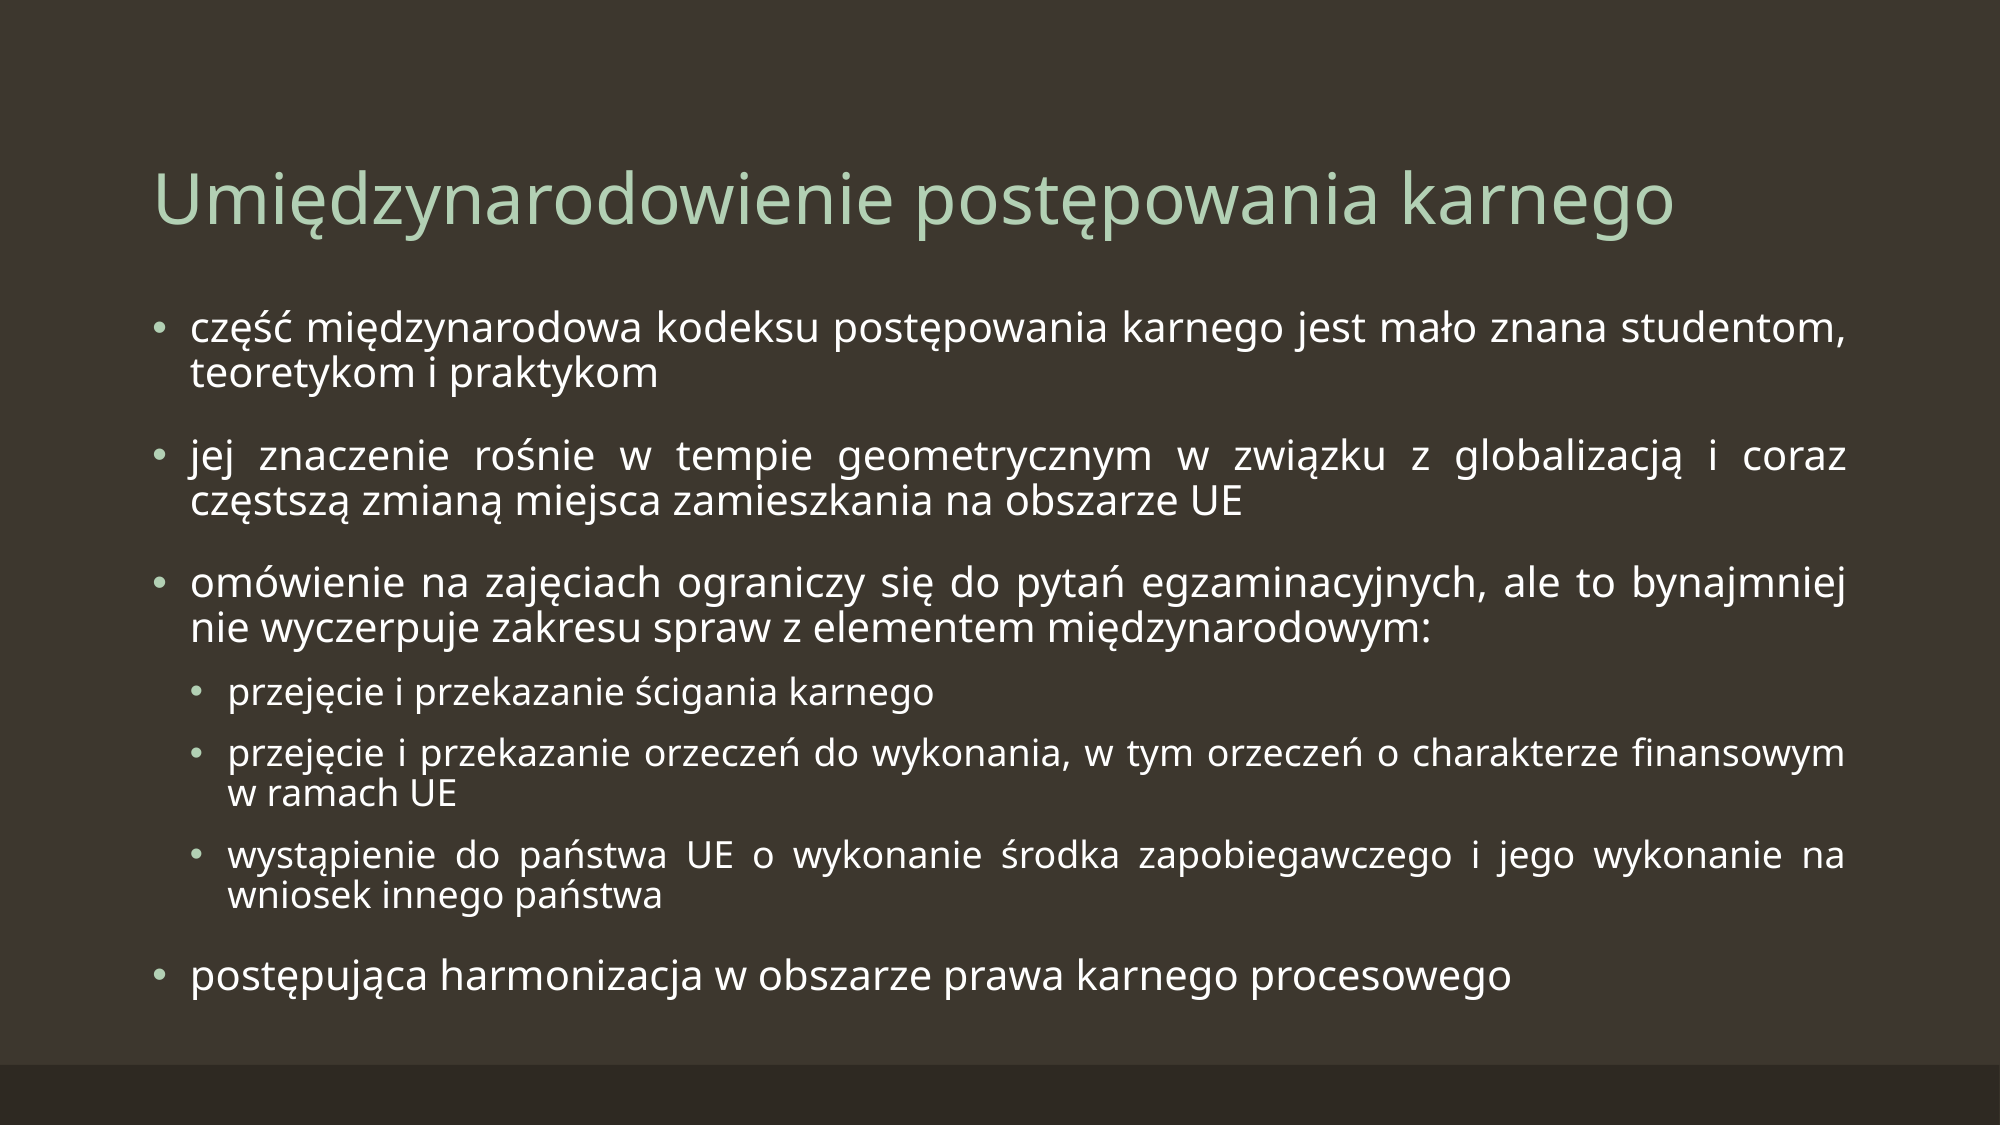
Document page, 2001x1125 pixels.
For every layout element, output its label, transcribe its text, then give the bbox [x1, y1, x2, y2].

list część międzynarodowa kodeksu postępowania karnego jest mało znana studentom, teoretykom i praktykom jej znaczenie rośnie w tempie geometrycznym w związku z globalizacją i coraz częstszą zmianą miejsca zamieszkania na obszarze UE omówienie na zajęciach ograniczy się do pytań egzaminacyjnych, ale to bynajmniej nie wyczerpuje zakresu spraw z elementem międzynarodowym: przejęcie i przekazanie ścigania karnego przejęcie i przekazanie orzeczeń do wykonania, w tym orzeczeń o charakterze finansowym w ramach UE wystąpienie do państwa UE o wykonanie środka zapobiegawczego i jego wykonanie na wniosek innego państwa postępująca harmonizacja w obszarze prawa karnego procesowego [137, 299, 1863, 1014]
title Umiędzynarodowienie postępowania karnego [137, 59, 1863, 248]
